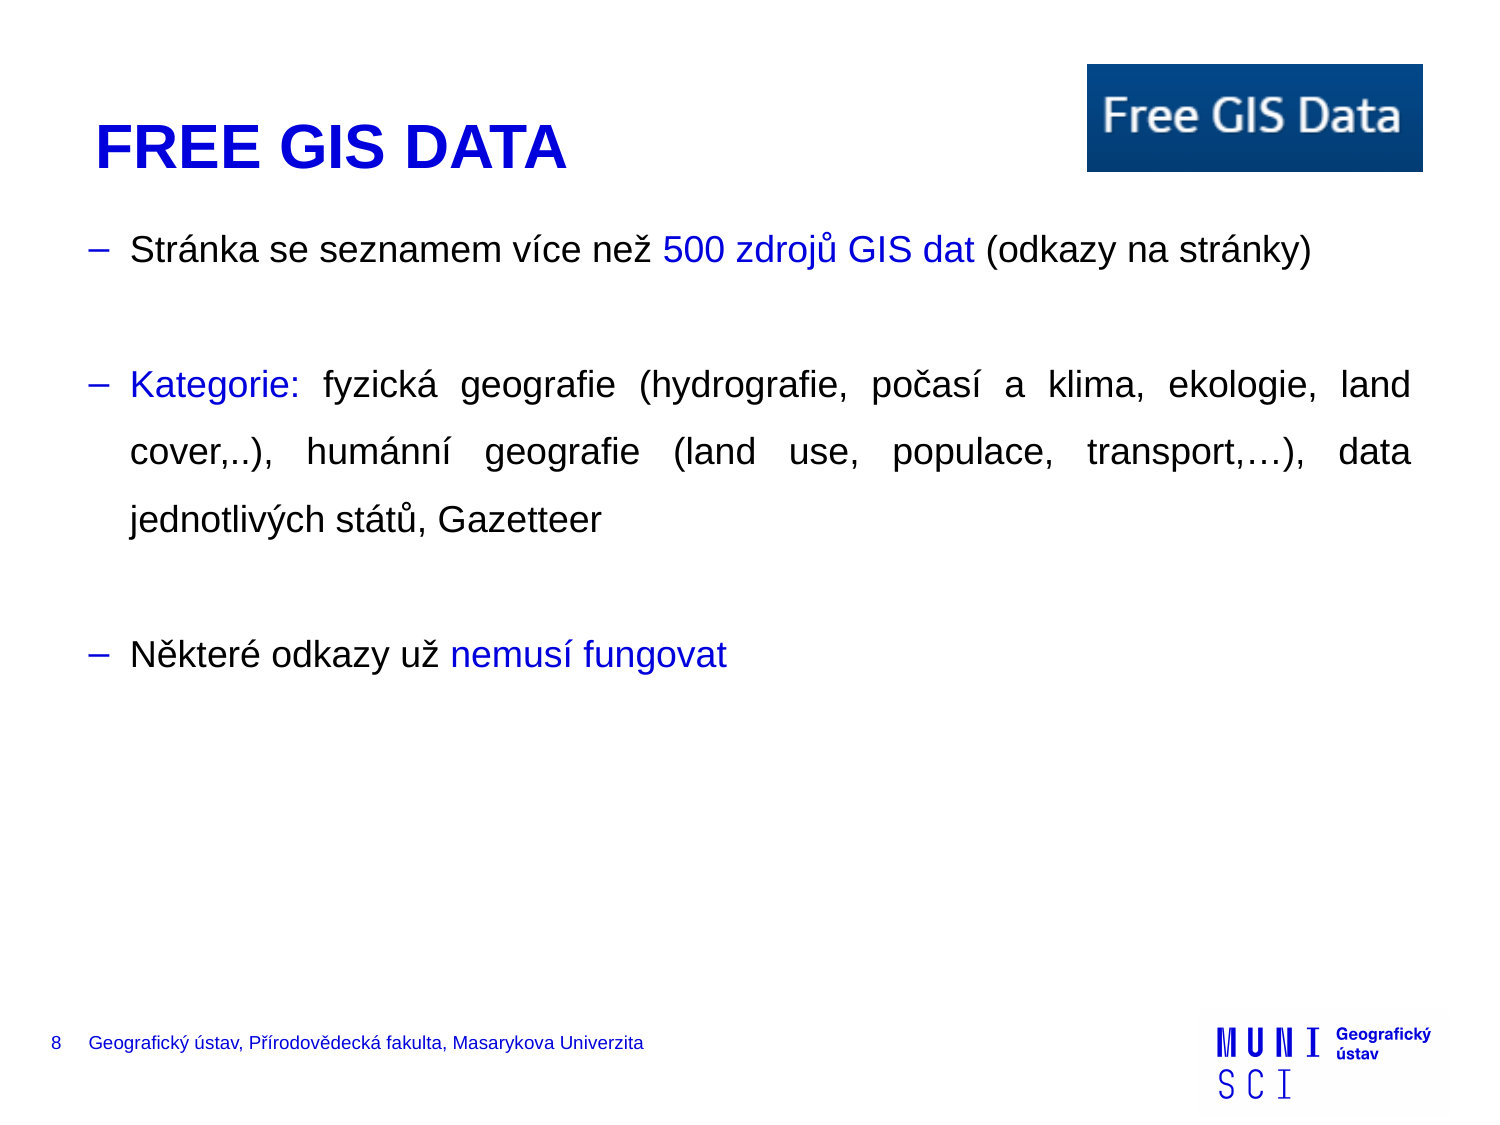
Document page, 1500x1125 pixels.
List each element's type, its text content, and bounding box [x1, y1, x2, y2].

text_box 8 [50, 1021, 82, 1063]
text_box FREE GIS DATA [95, 118, 570, 181]
picture [1087, 64, 1423, 172]
text_box Stránka se seznamem více než 500 zdrojů GIS dat (odkazy na stránky) Kategorie: fyzická geografie (hydrografie, počasí a klima, ekologie, land cover,..), humánní geografie (land use, populace, transport,…), data jednotlivých států, Gazetteer Některé odkazy už nemusí fungovat [88, 202, 1412, 810]
picture [1199, 1009, 1450, 1117]
text_box Geografický ústav, Přírodovědecká fakulta, Masarykova Univerzita [88, 1021, 1063, 1063]
